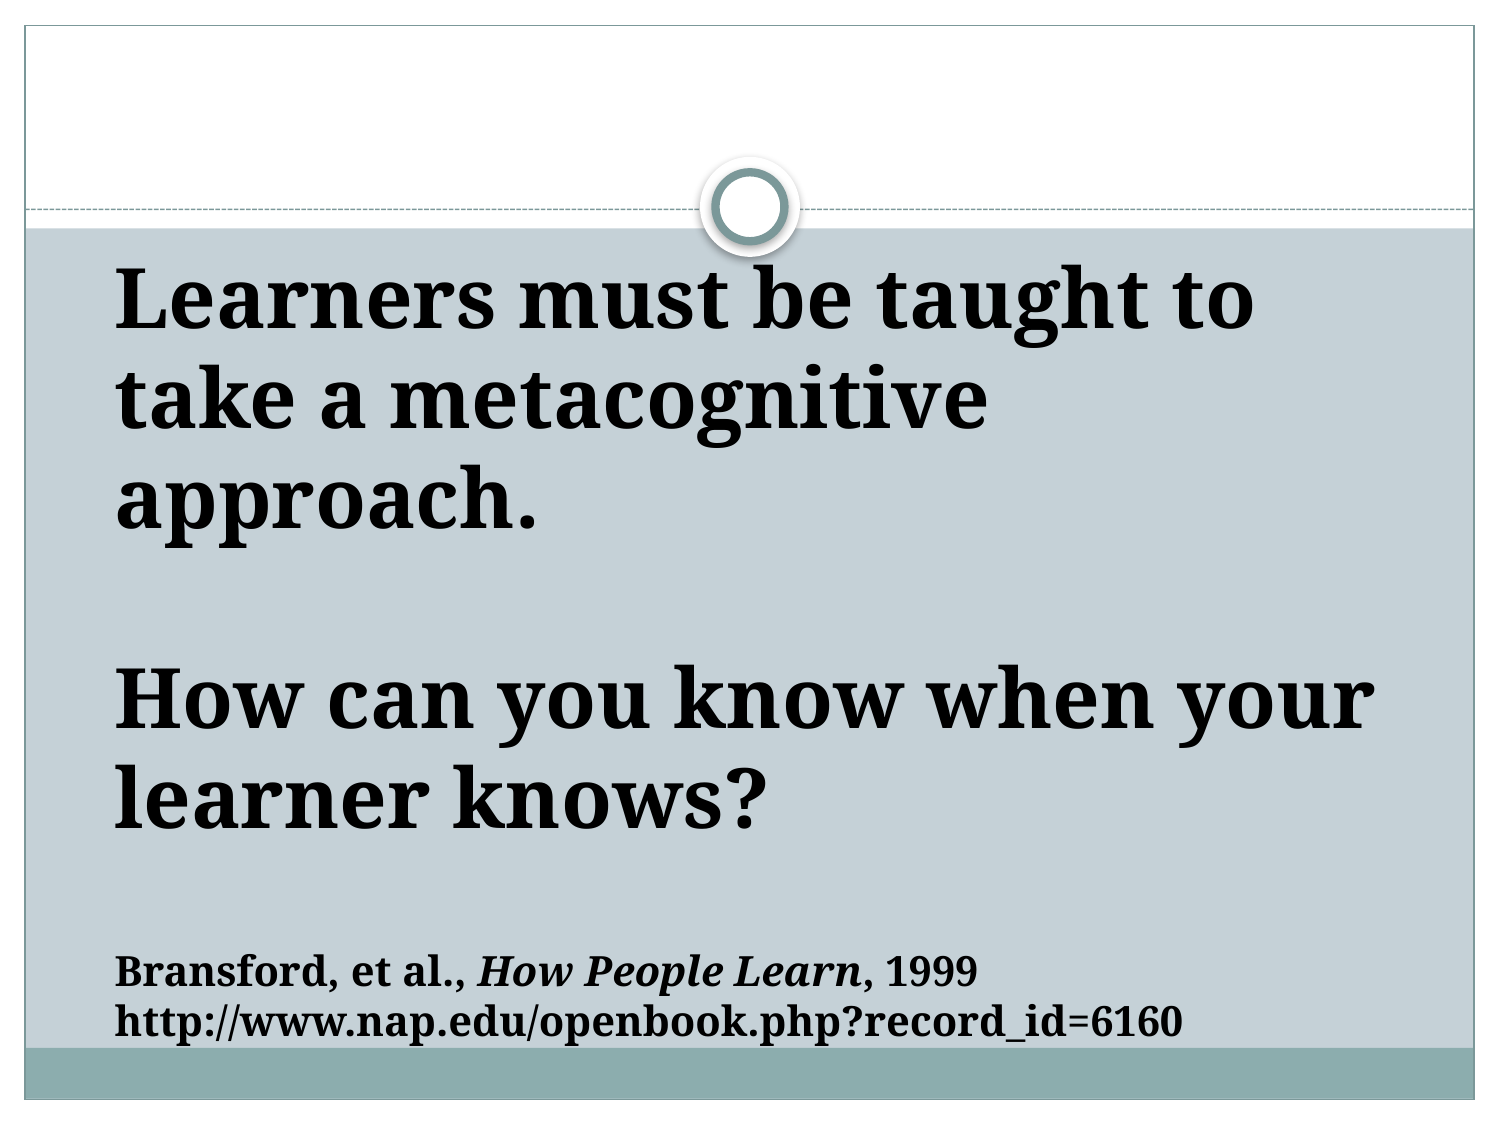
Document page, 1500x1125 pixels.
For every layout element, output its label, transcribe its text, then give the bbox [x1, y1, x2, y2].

text_box Learners must be taught to take a metacognitive approach. How can you know when your learner knows? Bransford, et al., How People Learn, 1999 http://www.nap.edu/openbook.php?record_id=6160 [99, 237, 1438, 1053]
